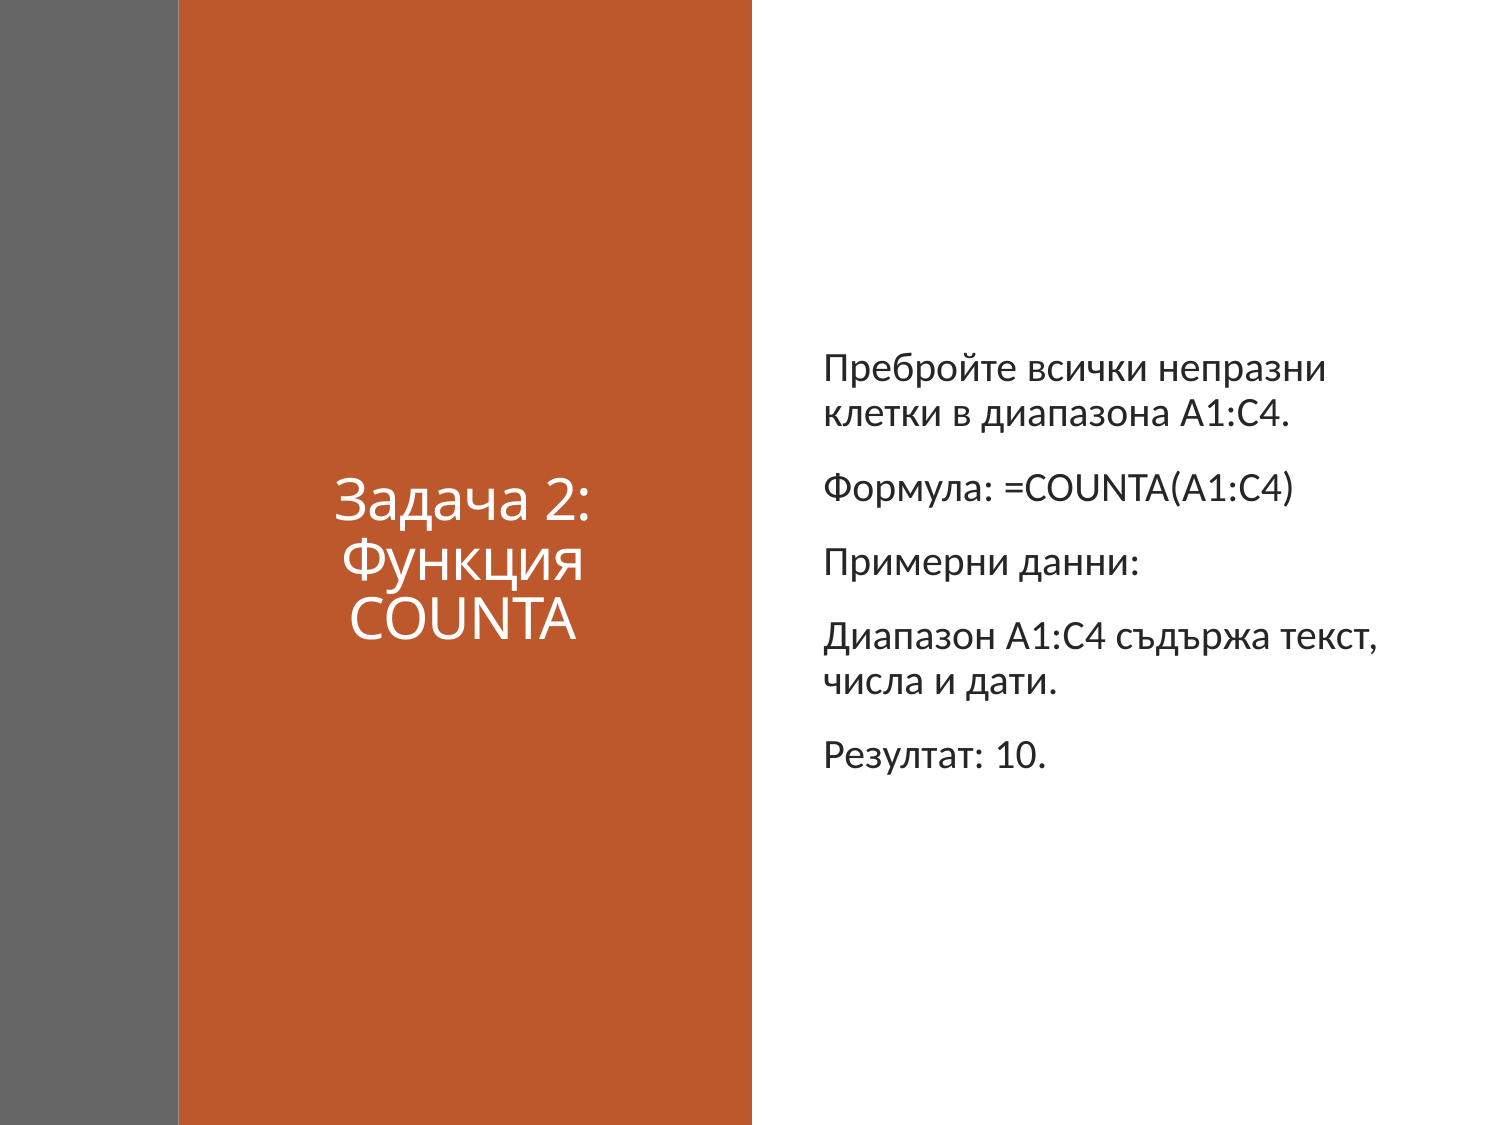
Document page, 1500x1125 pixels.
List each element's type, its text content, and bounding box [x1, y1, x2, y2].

text_box [180, 0, 753, 1125]
text_box [753, 0, 1500, 1125]
list Пребройте всички непразни клетки в диапазона A1:C4. Формула: =COUNTA(A1:C4) Примерни данни: Диапазон A1:C4 съдържа текст, числа и дати. Резултат: 10. [808, 182, 1431, 942]
title Задача 2: Функция COUNTA [233, 182, 692, 943]
text_box [0, 0, 180, 1125]
